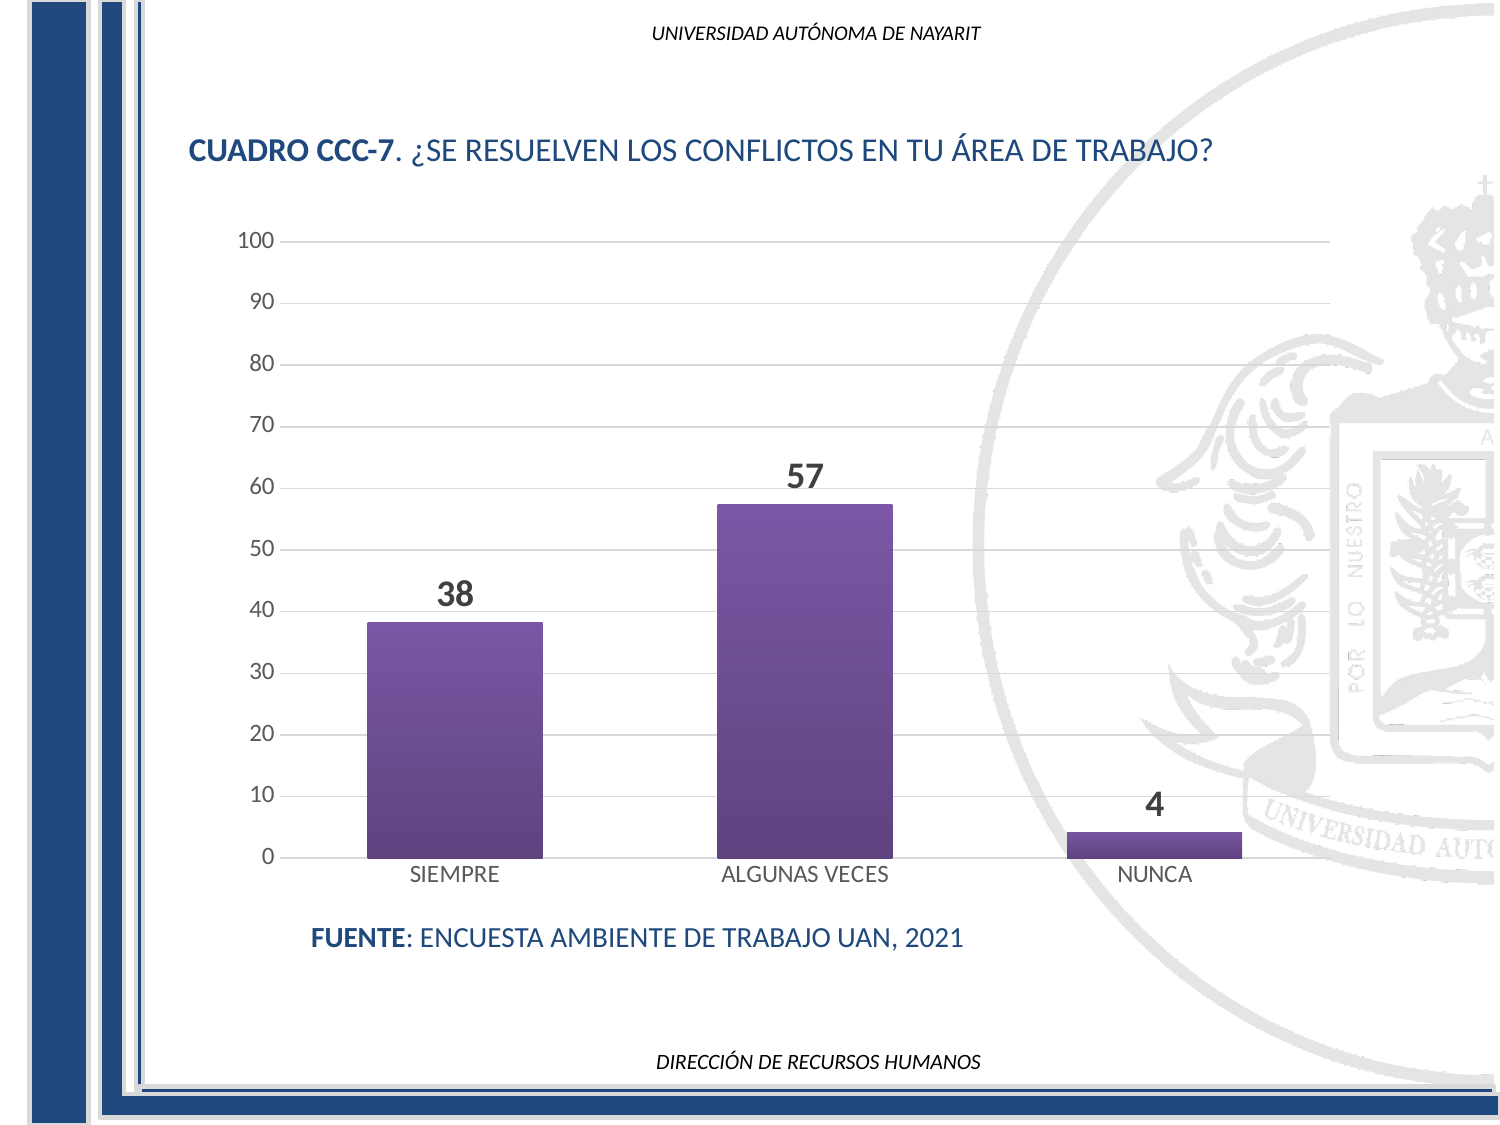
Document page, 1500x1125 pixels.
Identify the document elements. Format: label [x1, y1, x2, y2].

chart [213, 215, 1353, 904]
text_box [29, 0, 1500, 1125]
